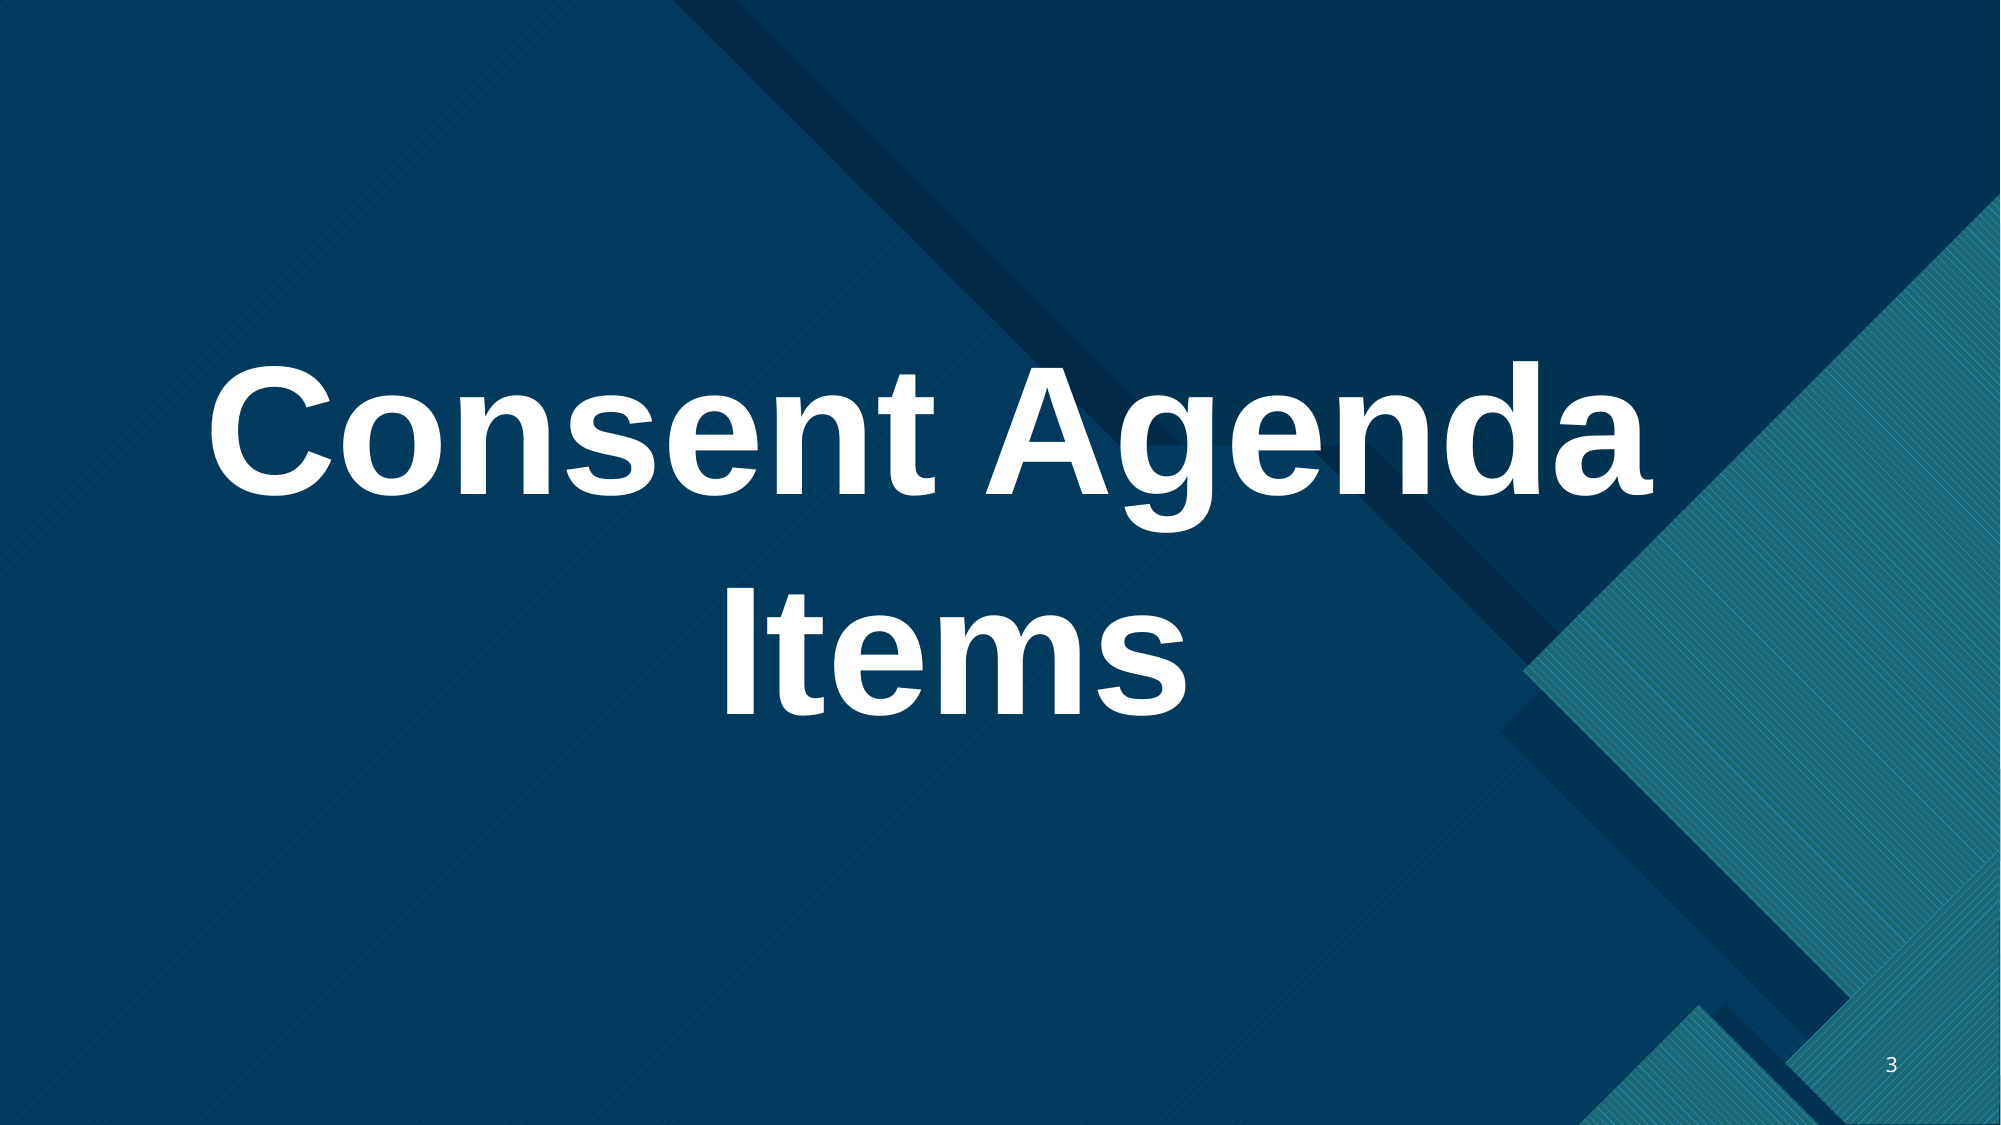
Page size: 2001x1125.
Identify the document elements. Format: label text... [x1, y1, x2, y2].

text_box Consent Agenda Items [186, 304, 1723, 759]
text_box 8: Report on Senate Bill 2 passage, and potential modifications to the 2024 budget allocations for taxing units. [1613, 575, 2001, 1064]
slide_number 3 [1845, 1035, 1913, 1096]
